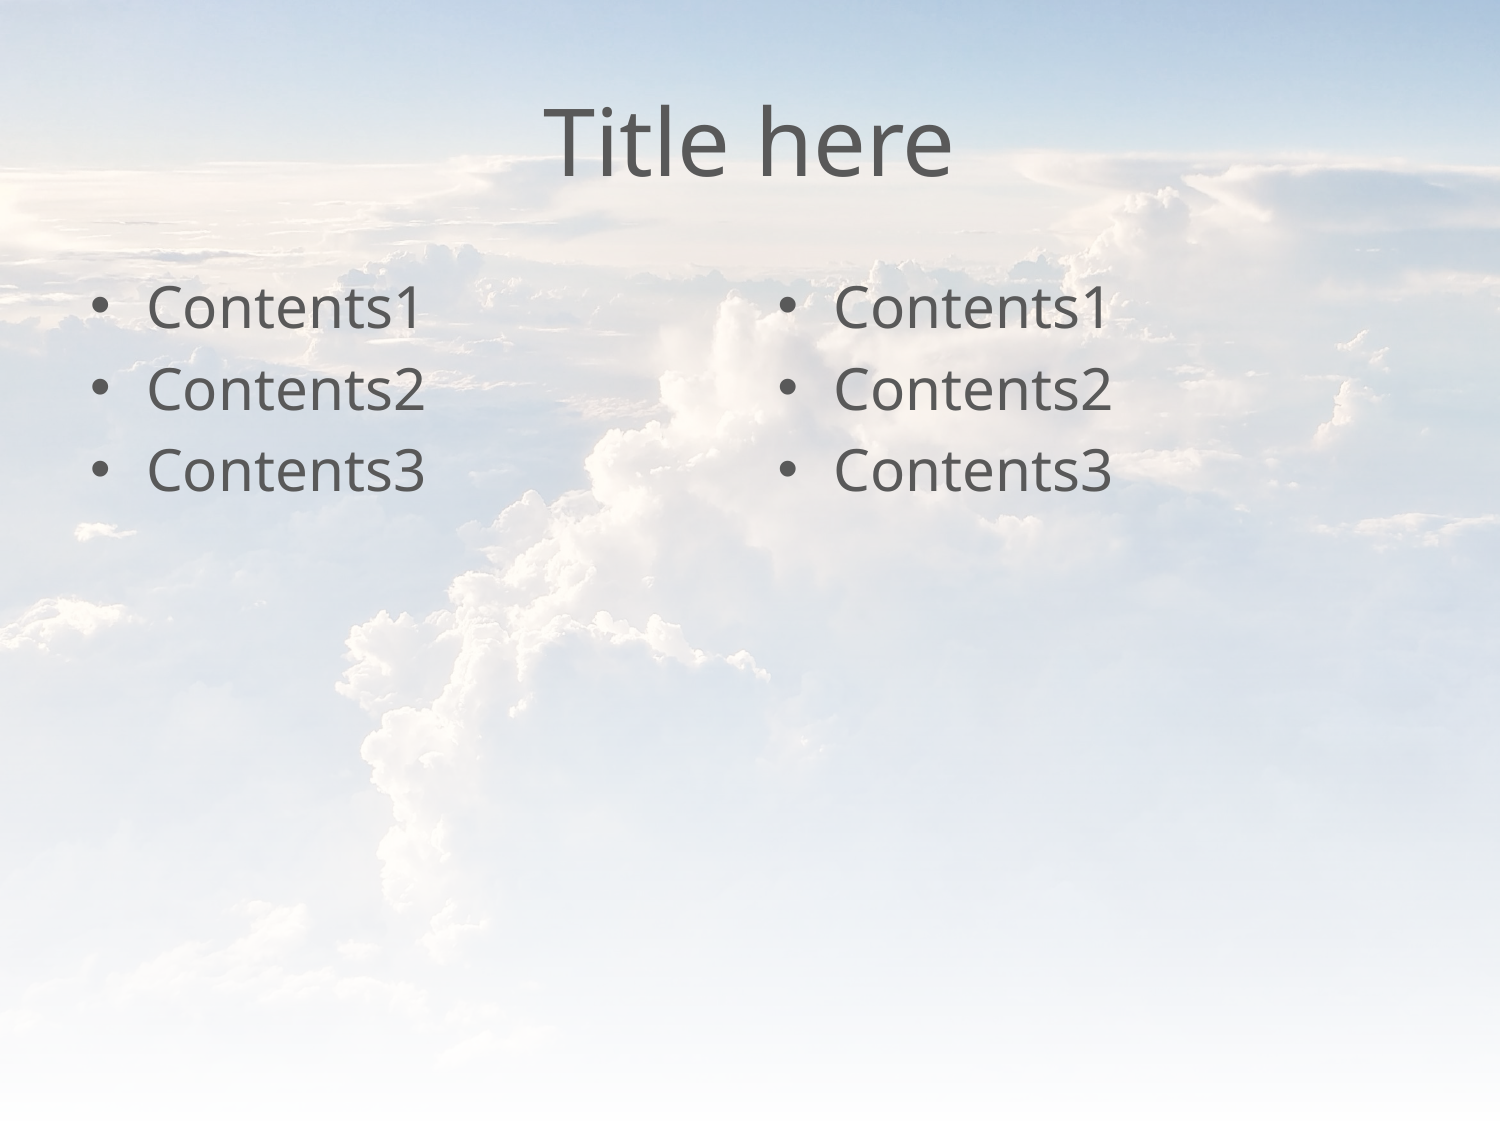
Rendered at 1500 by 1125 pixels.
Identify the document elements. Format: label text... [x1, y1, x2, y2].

text_box [0, 0, 1500, 1125]
title Title here [75, 45, 1425, 233]
list Contents1 Contents2 Contents3 [75, 262, 738, 1005]
list Contents1 Contents2 Contents3 [762, 262, 1425, 1005]
